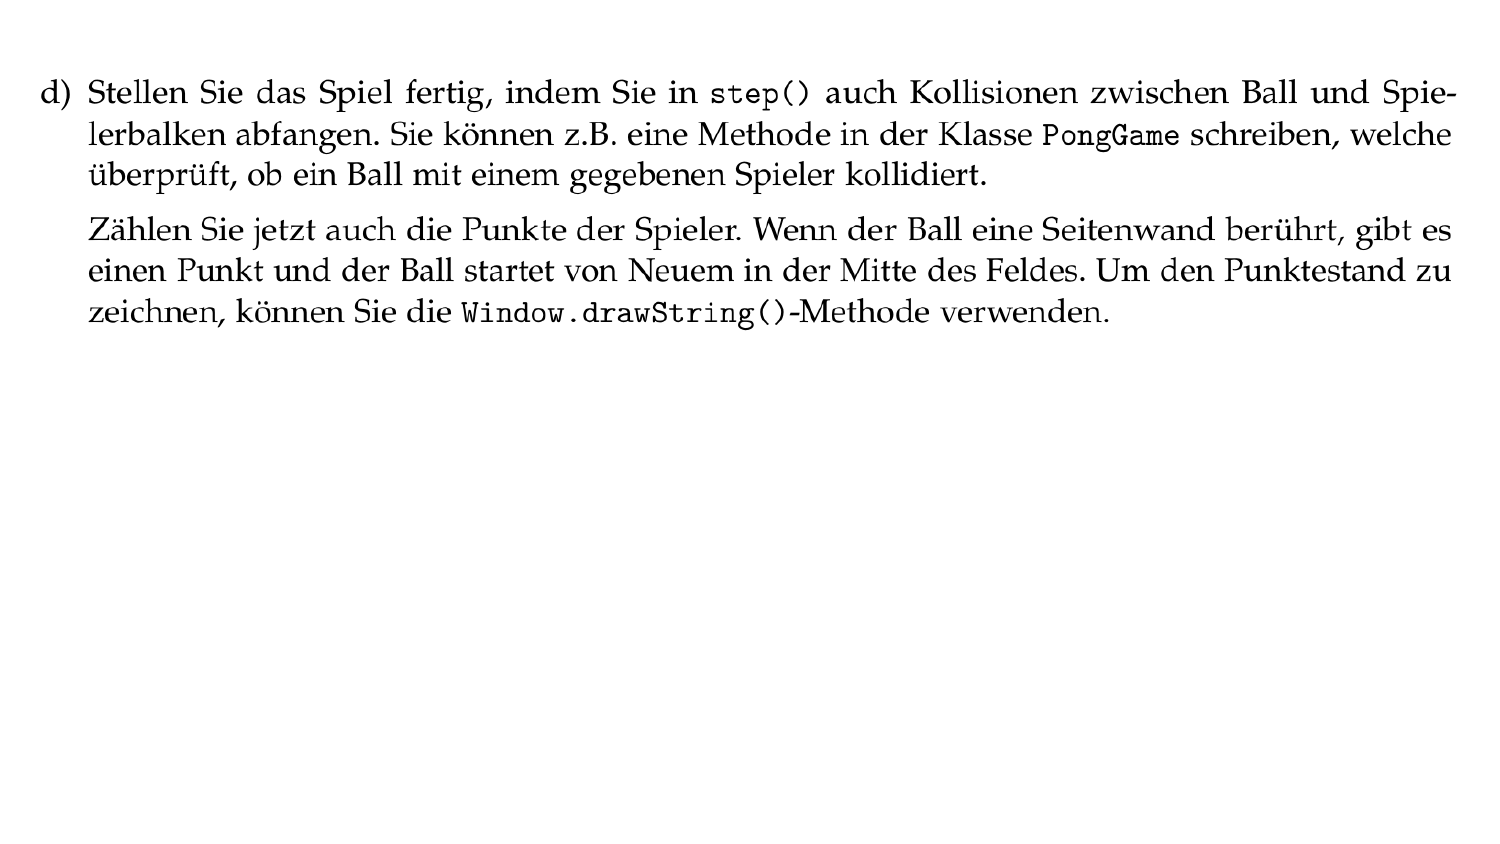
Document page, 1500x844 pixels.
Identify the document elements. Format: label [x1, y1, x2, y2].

picture [38, 64, 1462, 332]
